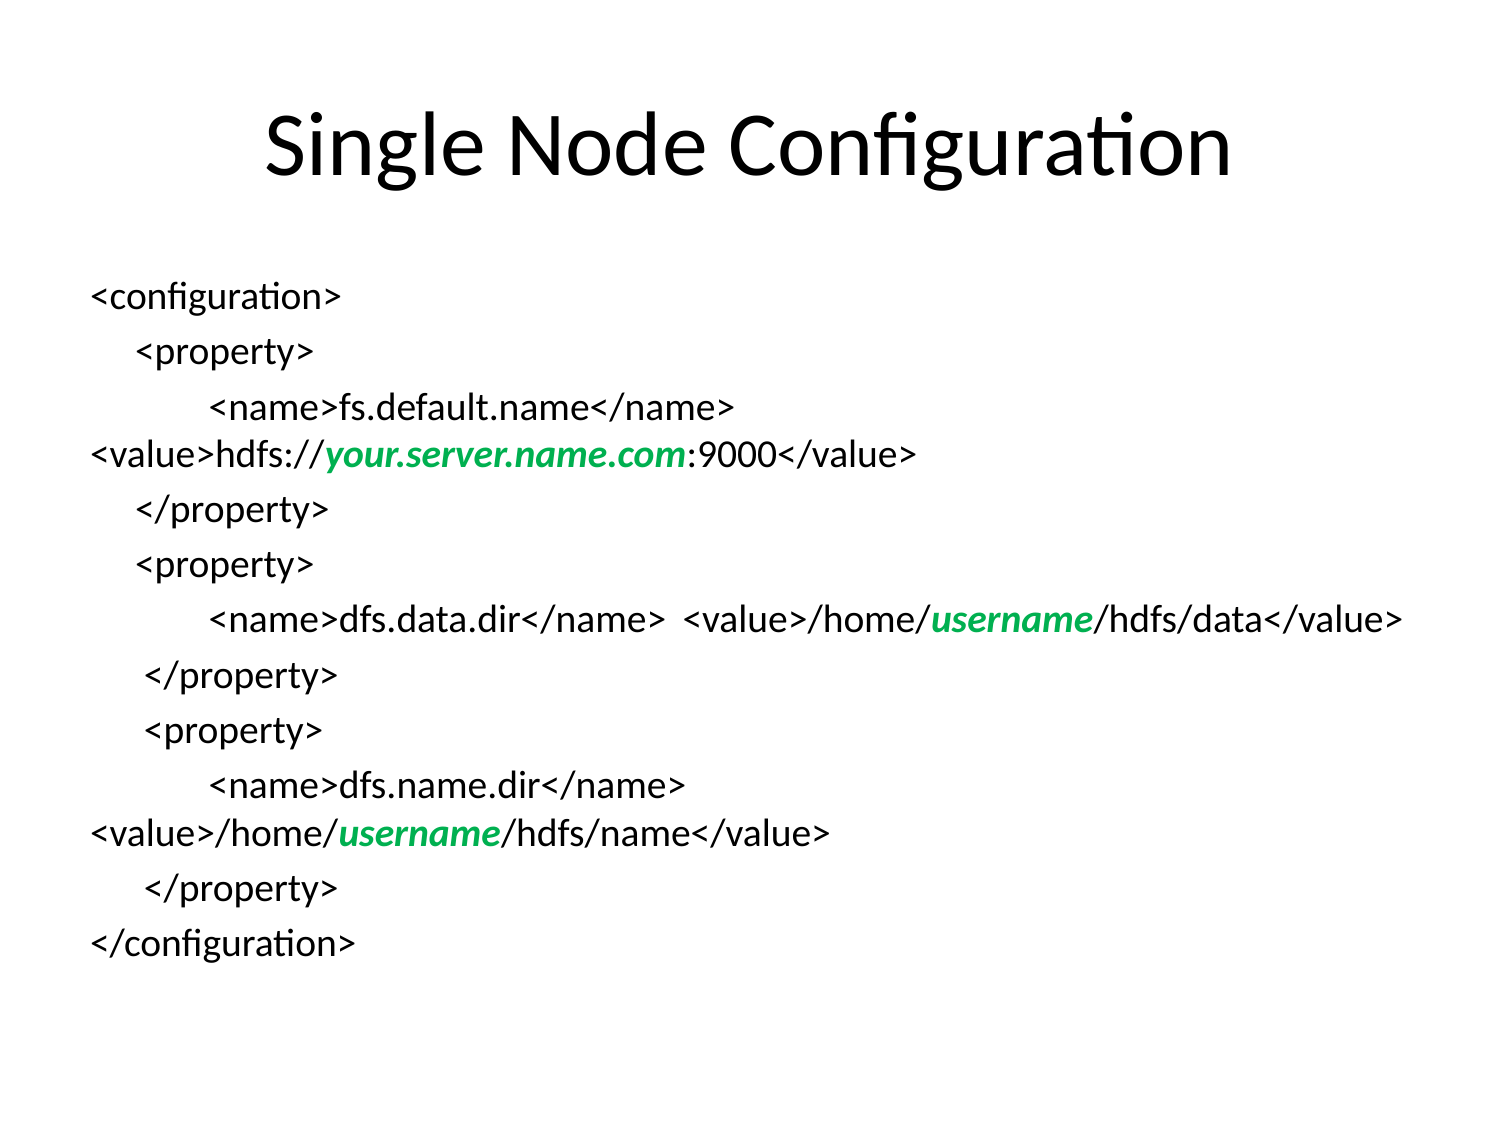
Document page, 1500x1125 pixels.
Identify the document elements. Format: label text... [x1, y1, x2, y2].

title Single Node Configuration [75, 45, 1425, 233]
list <configuration> <property> <name>fs.default.name</name> <value>hdfs://your.server.name.com:9000</value> </property> <property> <name>dfs.data.dir</name> <value>/home/username/hdfs/data</value> </property> <property> <name>dfs.name.dir</name> <value>/home/username/hdfs/name</value> </property> </configuration> [75, 262, 1425, 1005]
